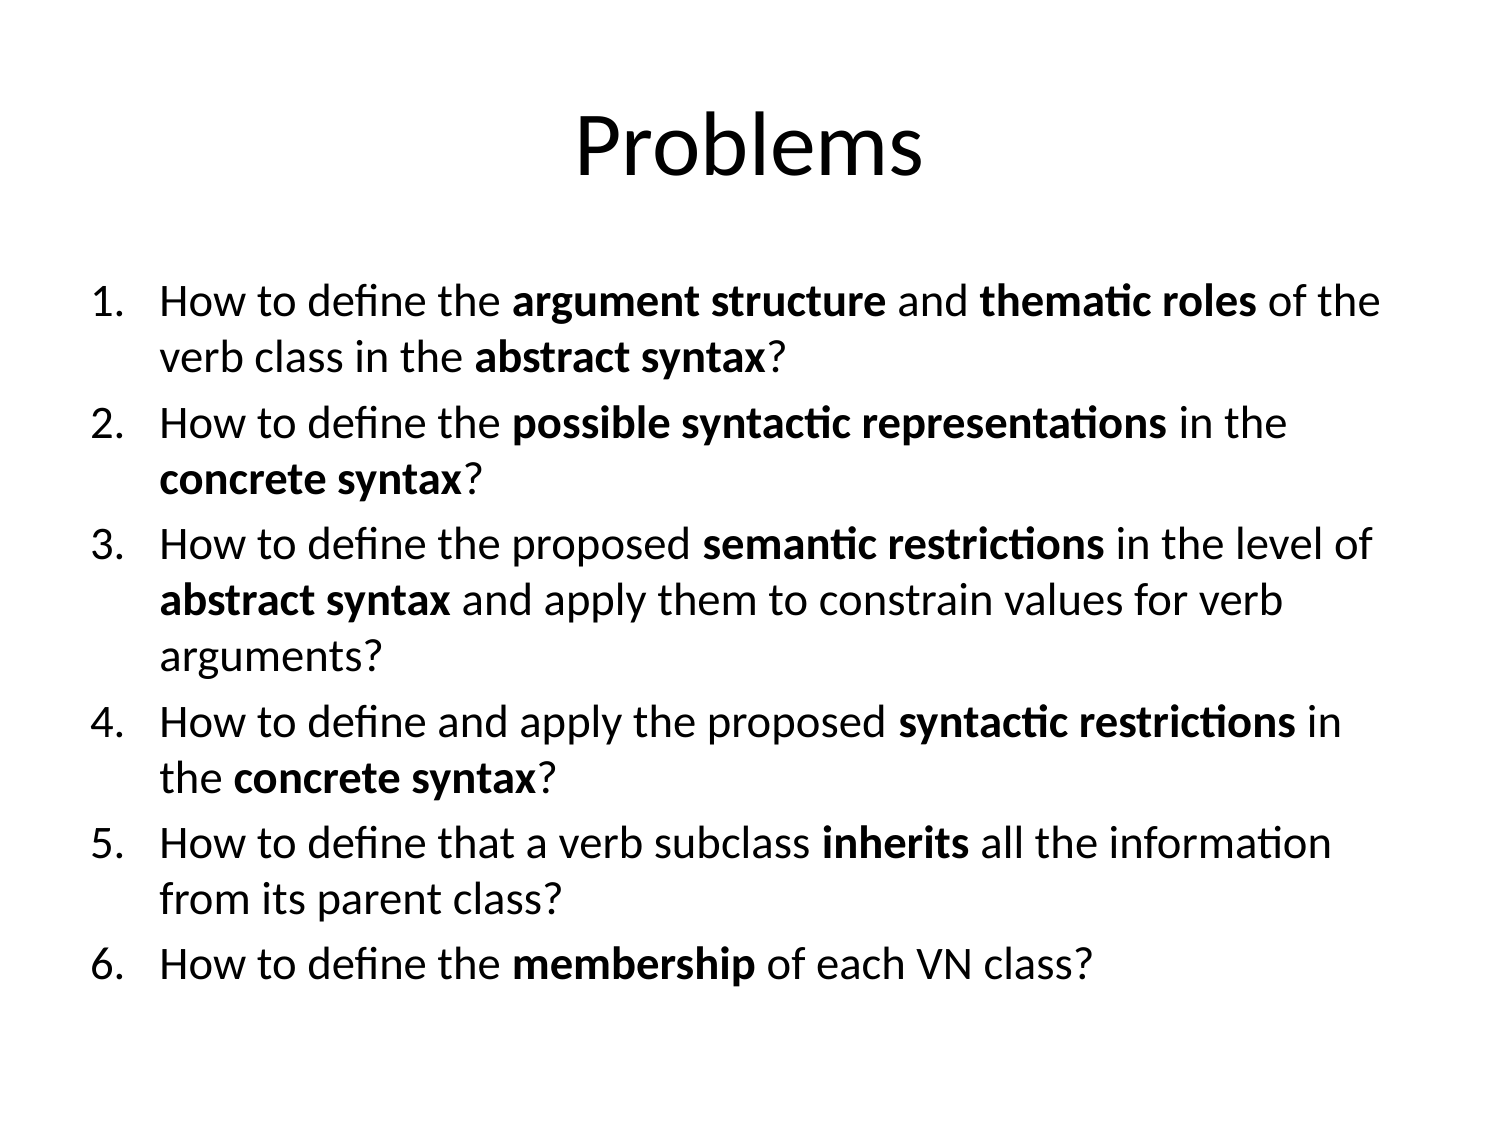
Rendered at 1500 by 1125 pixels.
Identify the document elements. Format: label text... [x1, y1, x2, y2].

title Problems [75, 45, 1425, 233]
list How to define the argument structure and thematic roles of the verb class in the abstract syntax? How to define the possible syntactic representations in the concrete syntax? How to define the proposed semantic restrictions in the level of abstract syntax and apply them to constrain values for verb arguments? How to define and apply the proposed syntactic restrictions in the concrete syntax? How to define that a verb subclass inherits all the information from its parent class? How to define the membership of each VN class? [75, 262, 1425, 1005]
